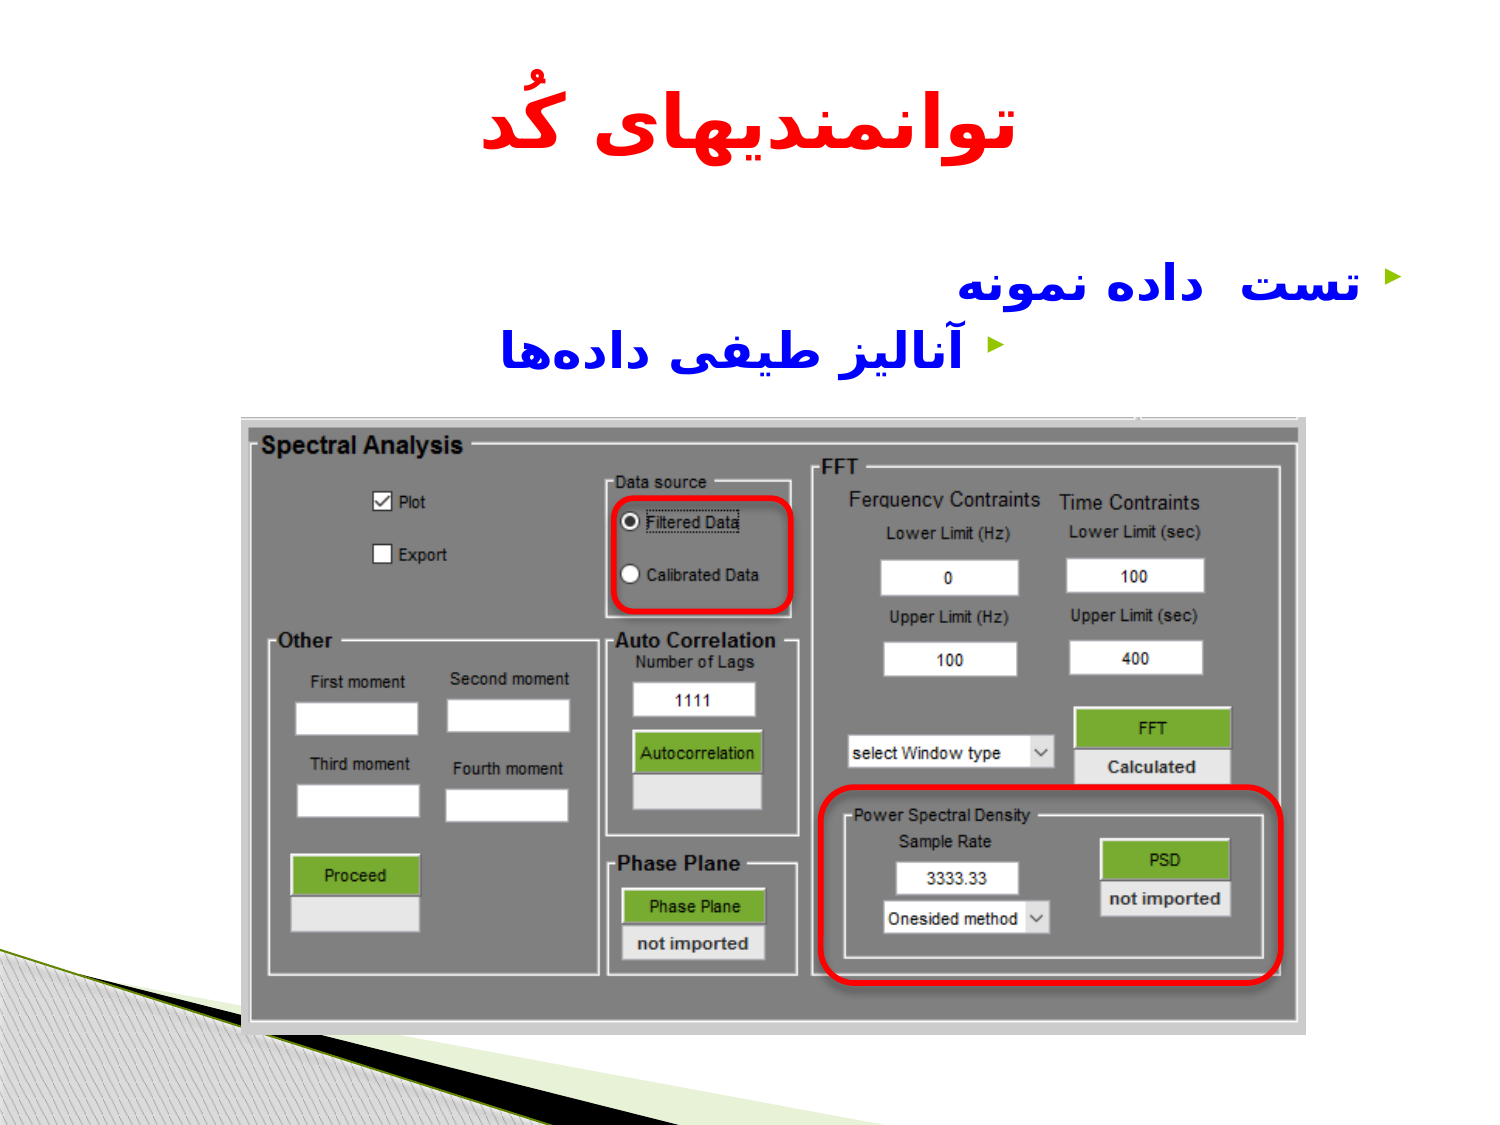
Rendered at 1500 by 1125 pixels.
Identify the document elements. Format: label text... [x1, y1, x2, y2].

picture [241, 417, 1306, 1035]
title توانمندیهای کُد [75, 24, 1425, 213]
list تست داده نمونه آنالیز طیفی داده‌ها [87, 243, 1438, 986]
